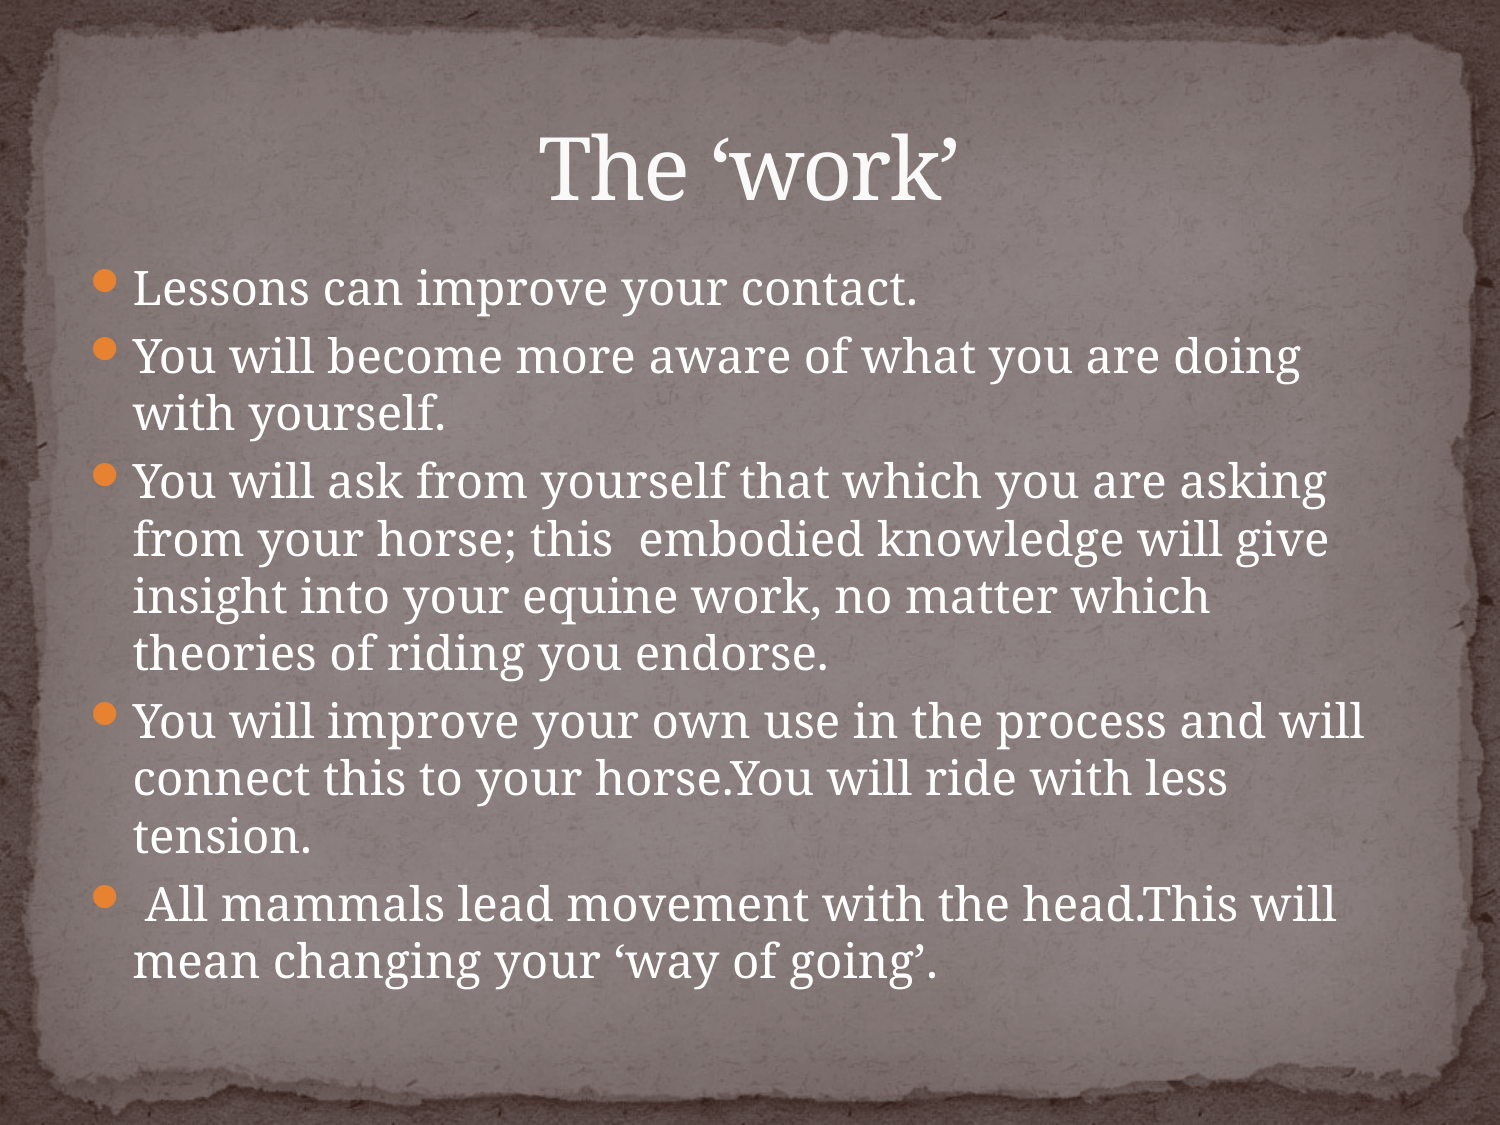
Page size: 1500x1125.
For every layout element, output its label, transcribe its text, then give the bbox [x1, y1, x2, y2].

list Lessons can improve your contact. You will become more aware of what you are doing with yourself. You will ask from yourself that which you are asking from your horse; this embodied knowledge will give insight into your equine work, no matter which theories of riding you endorse. You will improve your own use in the process and will connect this to your horse.You will ride with less tension. All mammals lead movement with the head.This will mean changing your ‘way of going’. [75, 249, 1425, 1000]
title The ‘work’ [74, 24, 1425, 225]
